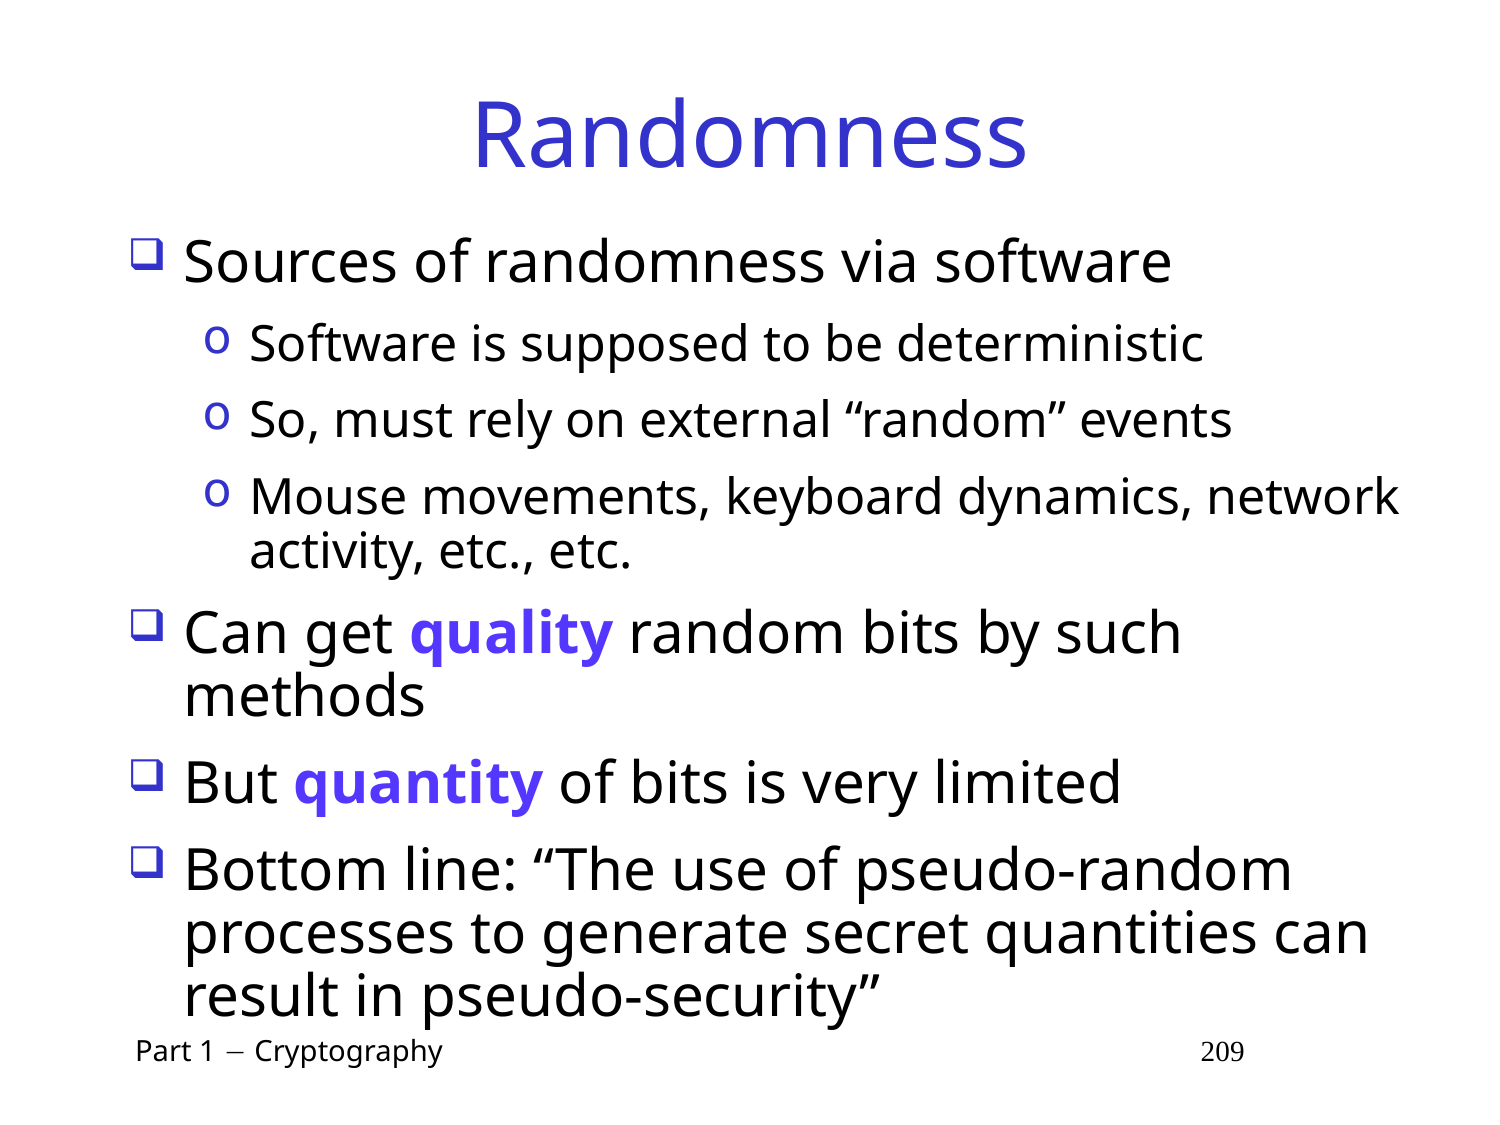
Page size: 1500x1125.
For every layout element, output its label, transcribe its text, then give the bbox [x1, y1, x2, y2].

footer Part 1  Cryptography 209 [112, 1024, 1401, 1101]
list Sources of randomness via software Software is supposed to be deterministic So, must rely on external “random” events Mouse movements, keyboard dynamics, network activity, etc., etc. Can get quality random bits by such methods But quantity of bits is very limited Bottom line: “The use of pseudo-random processes to generate secret quantities can result in pseudo-security” [112, 224, 1426, 1001]
title Randomness [112, 49, 1388, 213]
